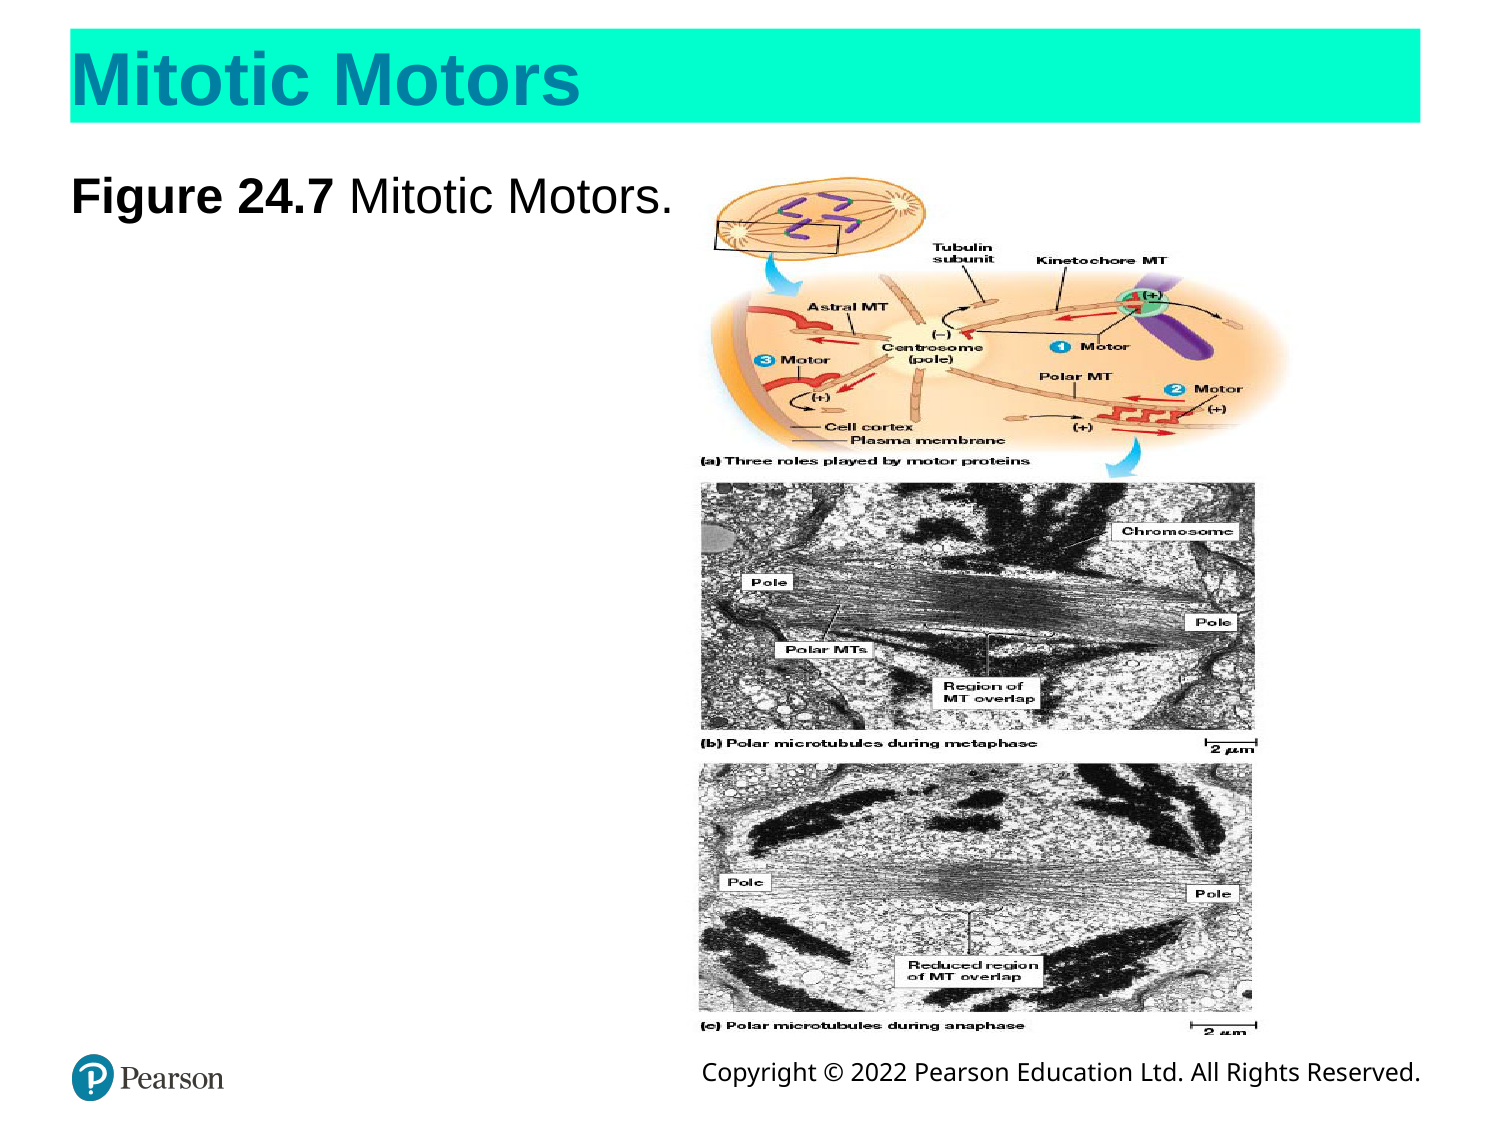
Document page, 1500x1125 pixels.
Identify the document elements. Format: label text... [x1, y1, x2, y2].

picture [80, 1063, 106, 1088]
picture [686, 171, 1309, 1035]
list Figure 24.7 Mitotic Motors. [70, 163, 710, 230]
picture [72, 1087, 83, 1101]
picture [98, 1054, 224, 1101]
title Mitotic Motors [70, 28, 1421, 123]
picture [72, 1054, 88, 1070]
